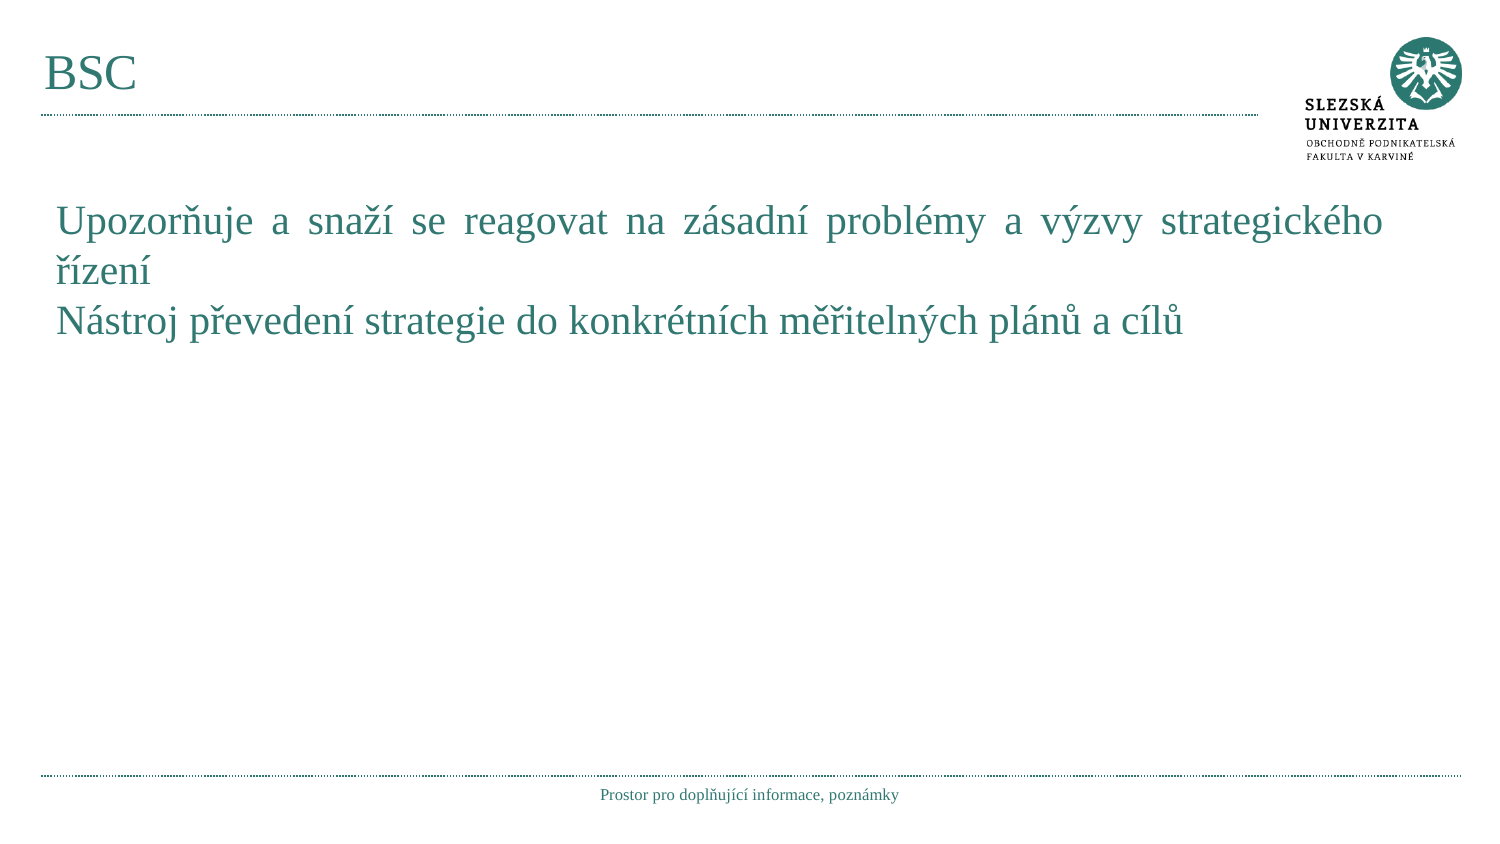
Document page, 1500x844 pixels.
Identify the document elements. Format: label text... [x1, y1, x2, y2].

picture [1305, 37, 1462, 160]
text_box Prostor pro doplňující informace, poznámky [442, 776, 1058, 811]
list Upozorňuje a snaží se reagovat na zásadní problémy a výzvy strategického řízení Nástroj převedení strategie do konkrétních měřitelných plánů a cílů [41, 185, 1400, 729]
title BSC [29, 32, 916, 116]
